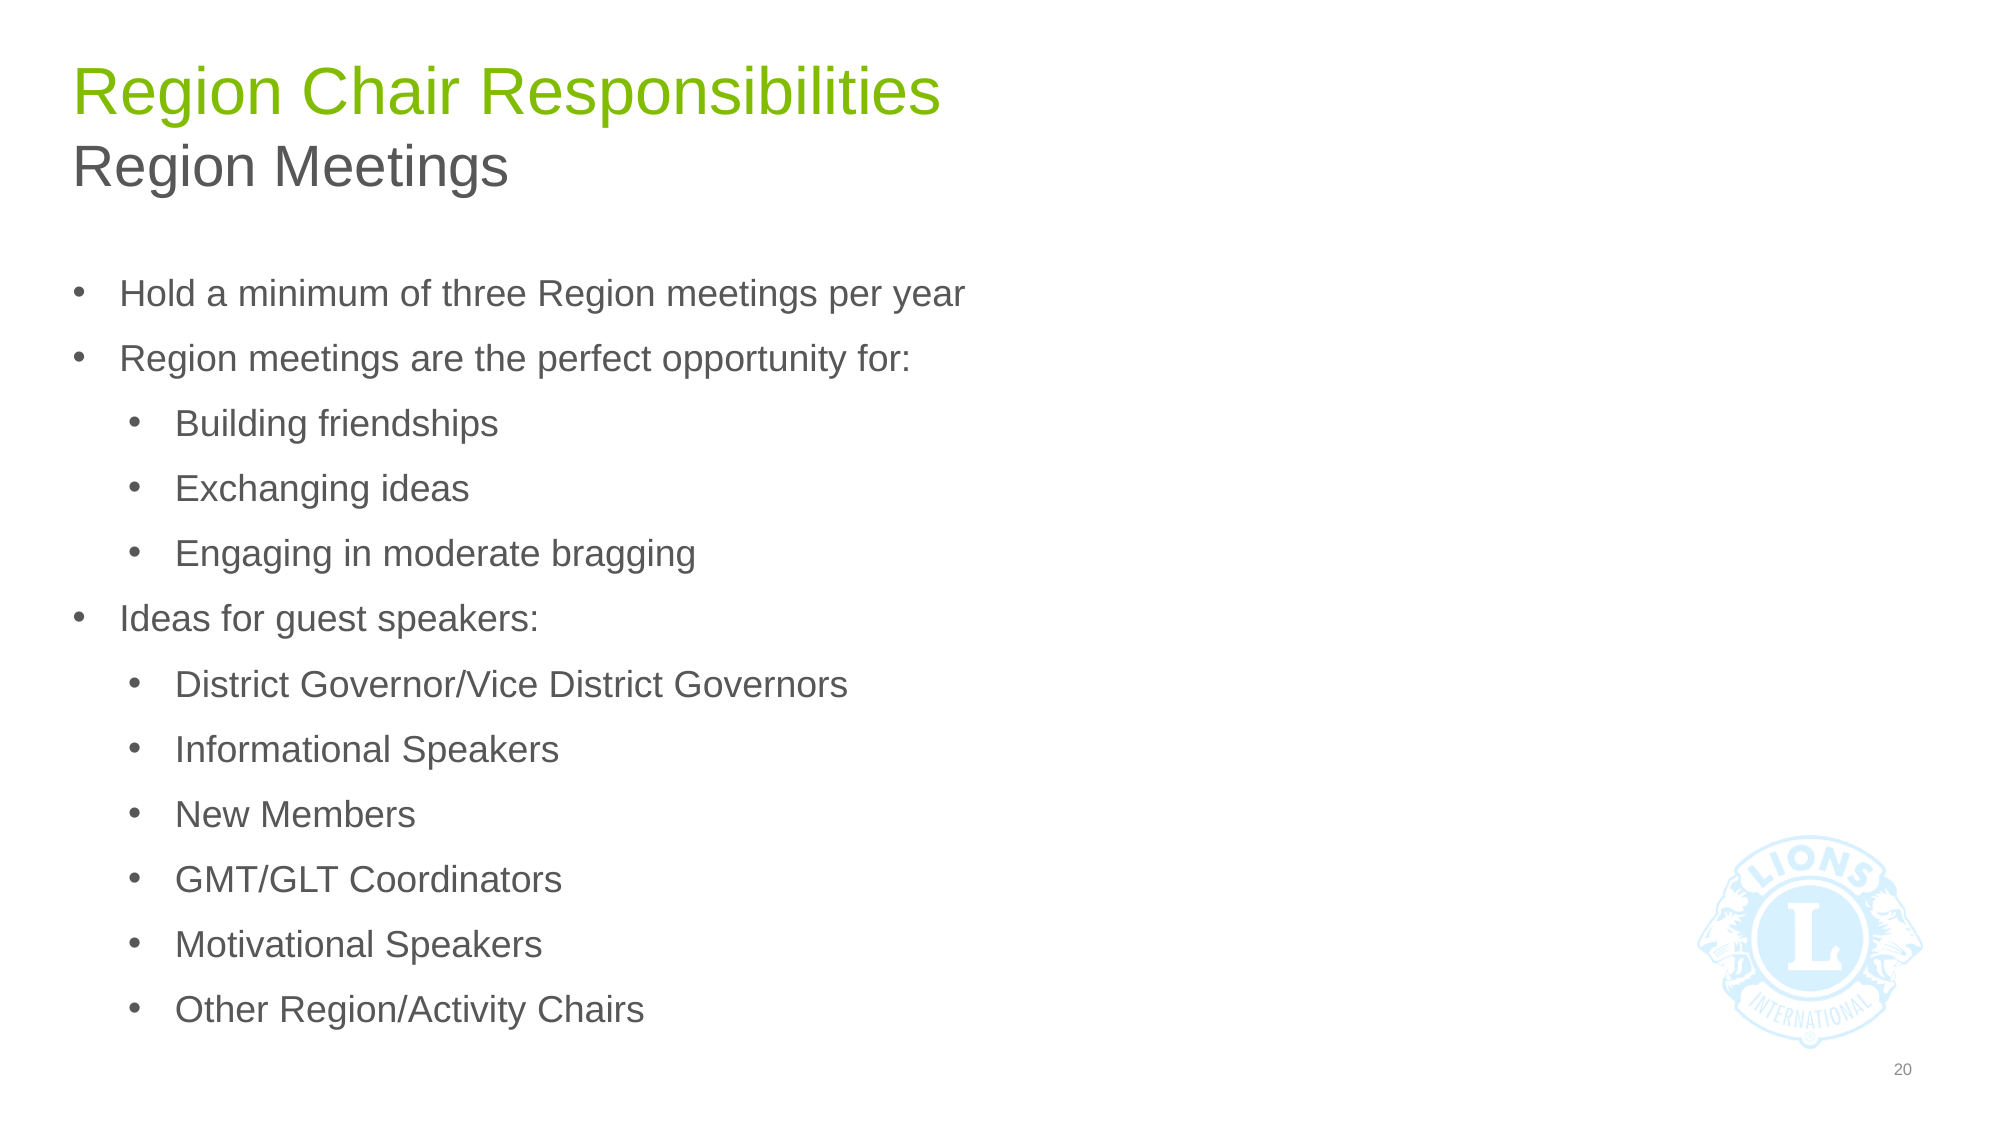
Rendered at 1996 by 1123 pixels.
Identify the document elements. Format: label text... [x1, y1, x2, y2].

picture [1697, 835, 1924, 1049]
text_box Hold a minimum of three Region meetings per year Region meetings are the perfect opportunity for: Building friendships Exchanging ideas Engaging in moderate bragging Ideas for guest speakers: District Governor/Vice District Governors Informational Speakers New Members GMT/GLT Coordinators Motivational Speakers Other Region/Activity Chairs [72, 261, 1273, 1062]
title Region Chair Responsibilities Region Meetings [72, 48, 1935, 149]
slide_number 20 [1739, 1057, 1913, 1090]
